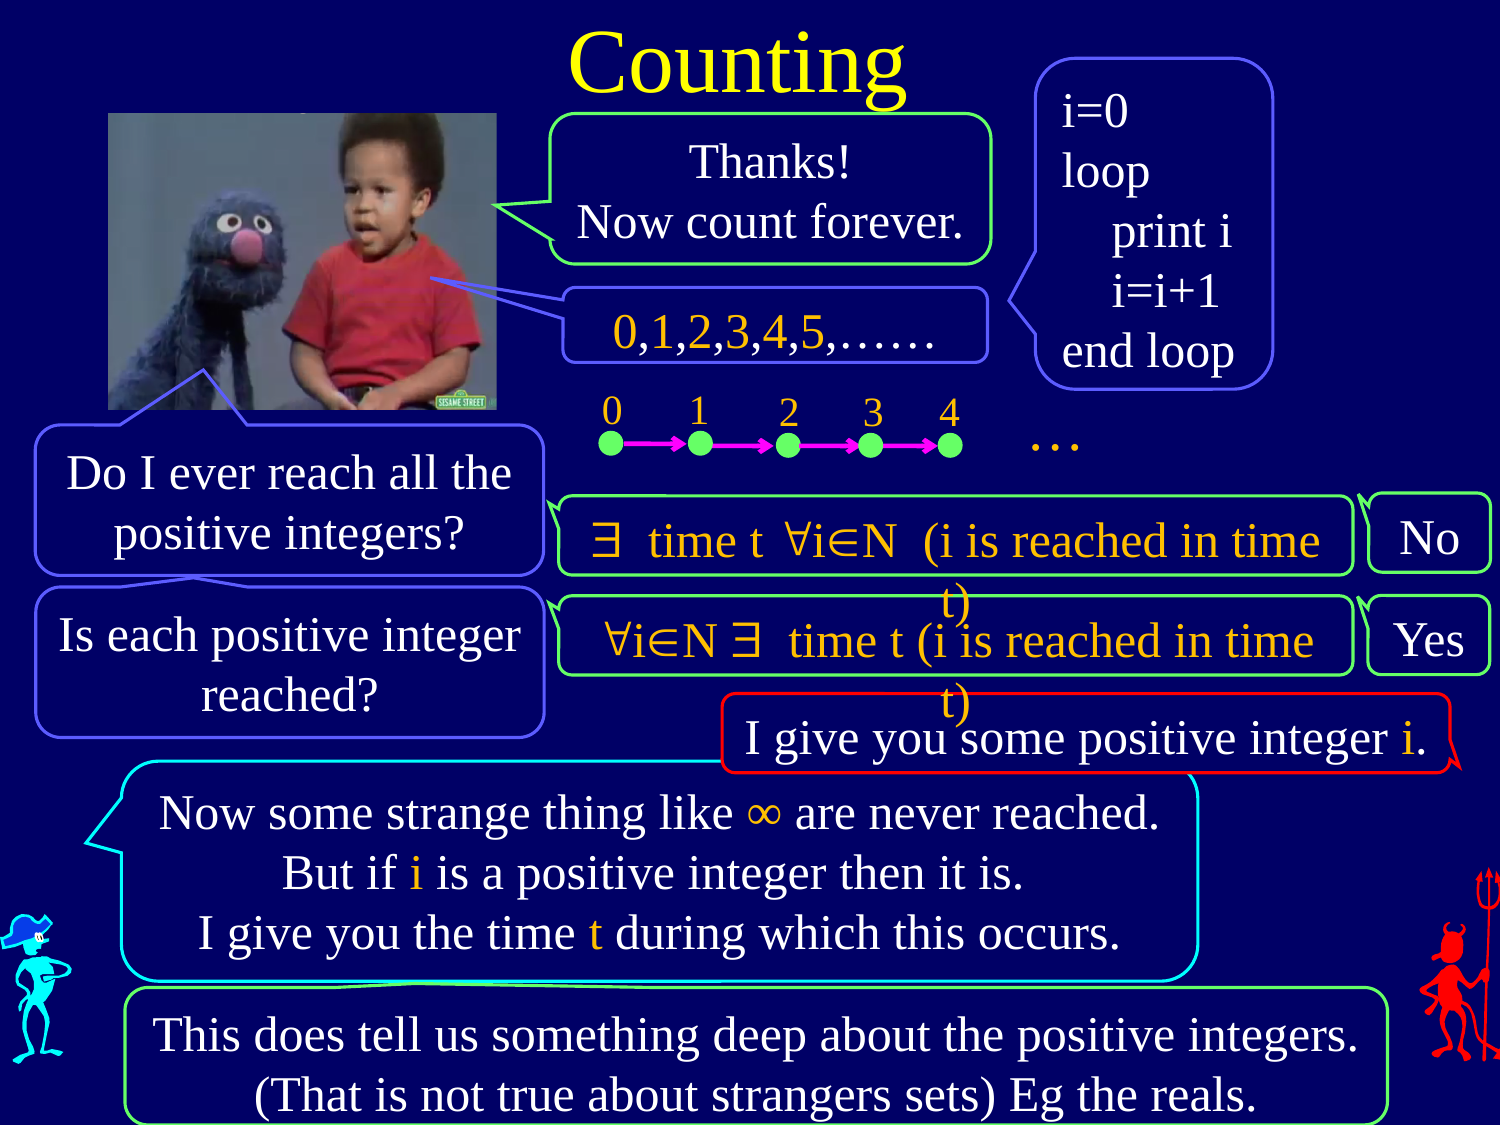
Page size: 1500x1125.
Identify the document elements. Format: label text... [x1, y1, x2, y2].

text_box No [1358, 492, 1491, 573]
text_box I give you some positive integer i. [722, 693, 1460, 773]
text_box Counting [0, 0, 1500, 150]
text_box … [1011, 384, 1100, 470]
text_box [728, 376, 797, 458]
text_box "iN $ time t (i is reached in time t) [549, 595, 1353, 676]
text_box Yes [1357, 595, 1490, 675]
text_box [0, 913, 72, 1065]
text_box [586, 374, 639, 456]
text_box i=0 loop print i i=i+1 end loop [1008, 58, 1273, 390]
text_box Thanks! Now count forever. [500, 113, 991, 265]
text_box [900, 376, 976, 458]
text_box Is each positive integer reached? [35, 577, 545, 738]
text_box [798, 376, 900, 458]
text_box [1419, 866, 1500, 1065]
text_box $ time t "iN (i is reached in time t) [549, 495, 1353, 576]
text_box Do I ever reach all the positive integers? [35, 418, 544, 576]
picture [107, 113, 497, 410]
text_box This does tell us something deep about the positive integers. (That is not true about strangers sets) Eg the reals. [124, 983, 1388, 1125]
text_box 0,1,2,3,4,5,…… [500, 287, 988, 363]
text_box Now some strange thing like ∞ are never reached. But if i is a positive integer then it is. I give you the time t during which this occurs. [85, 761, 1198, 982]
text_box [639, 374, 725, 456]
